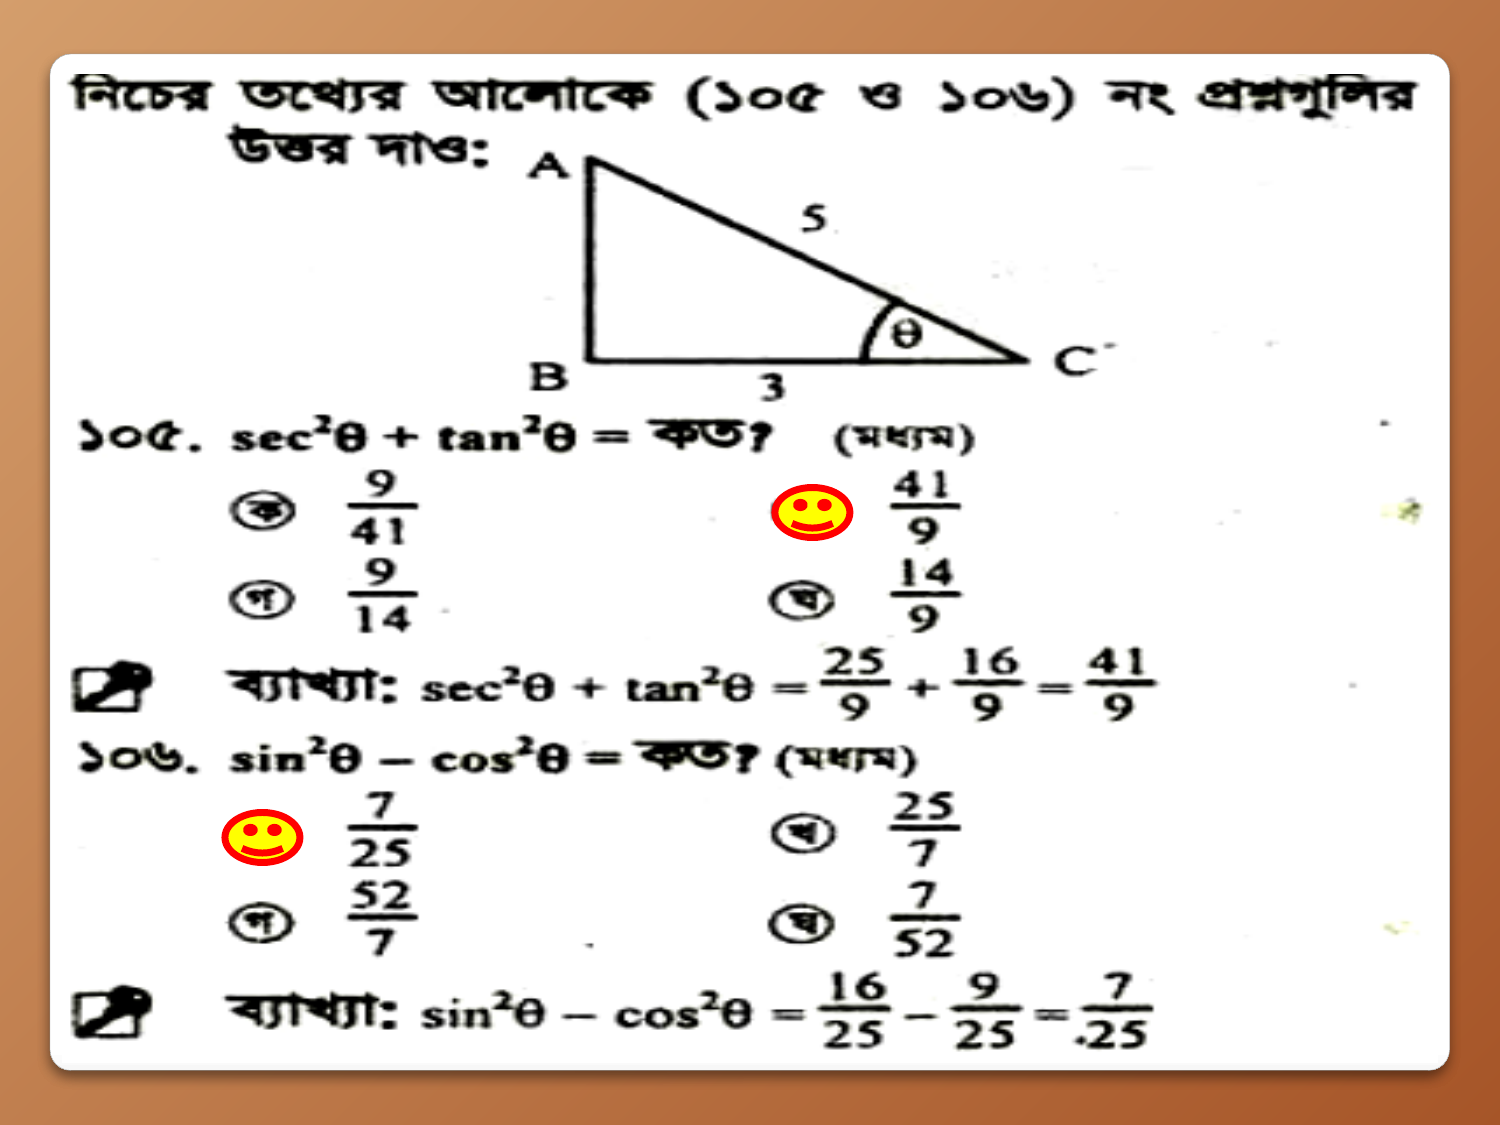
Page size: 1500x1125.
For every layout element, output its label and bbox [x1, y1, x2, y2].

picture [62, 74, 1438, 1063]
